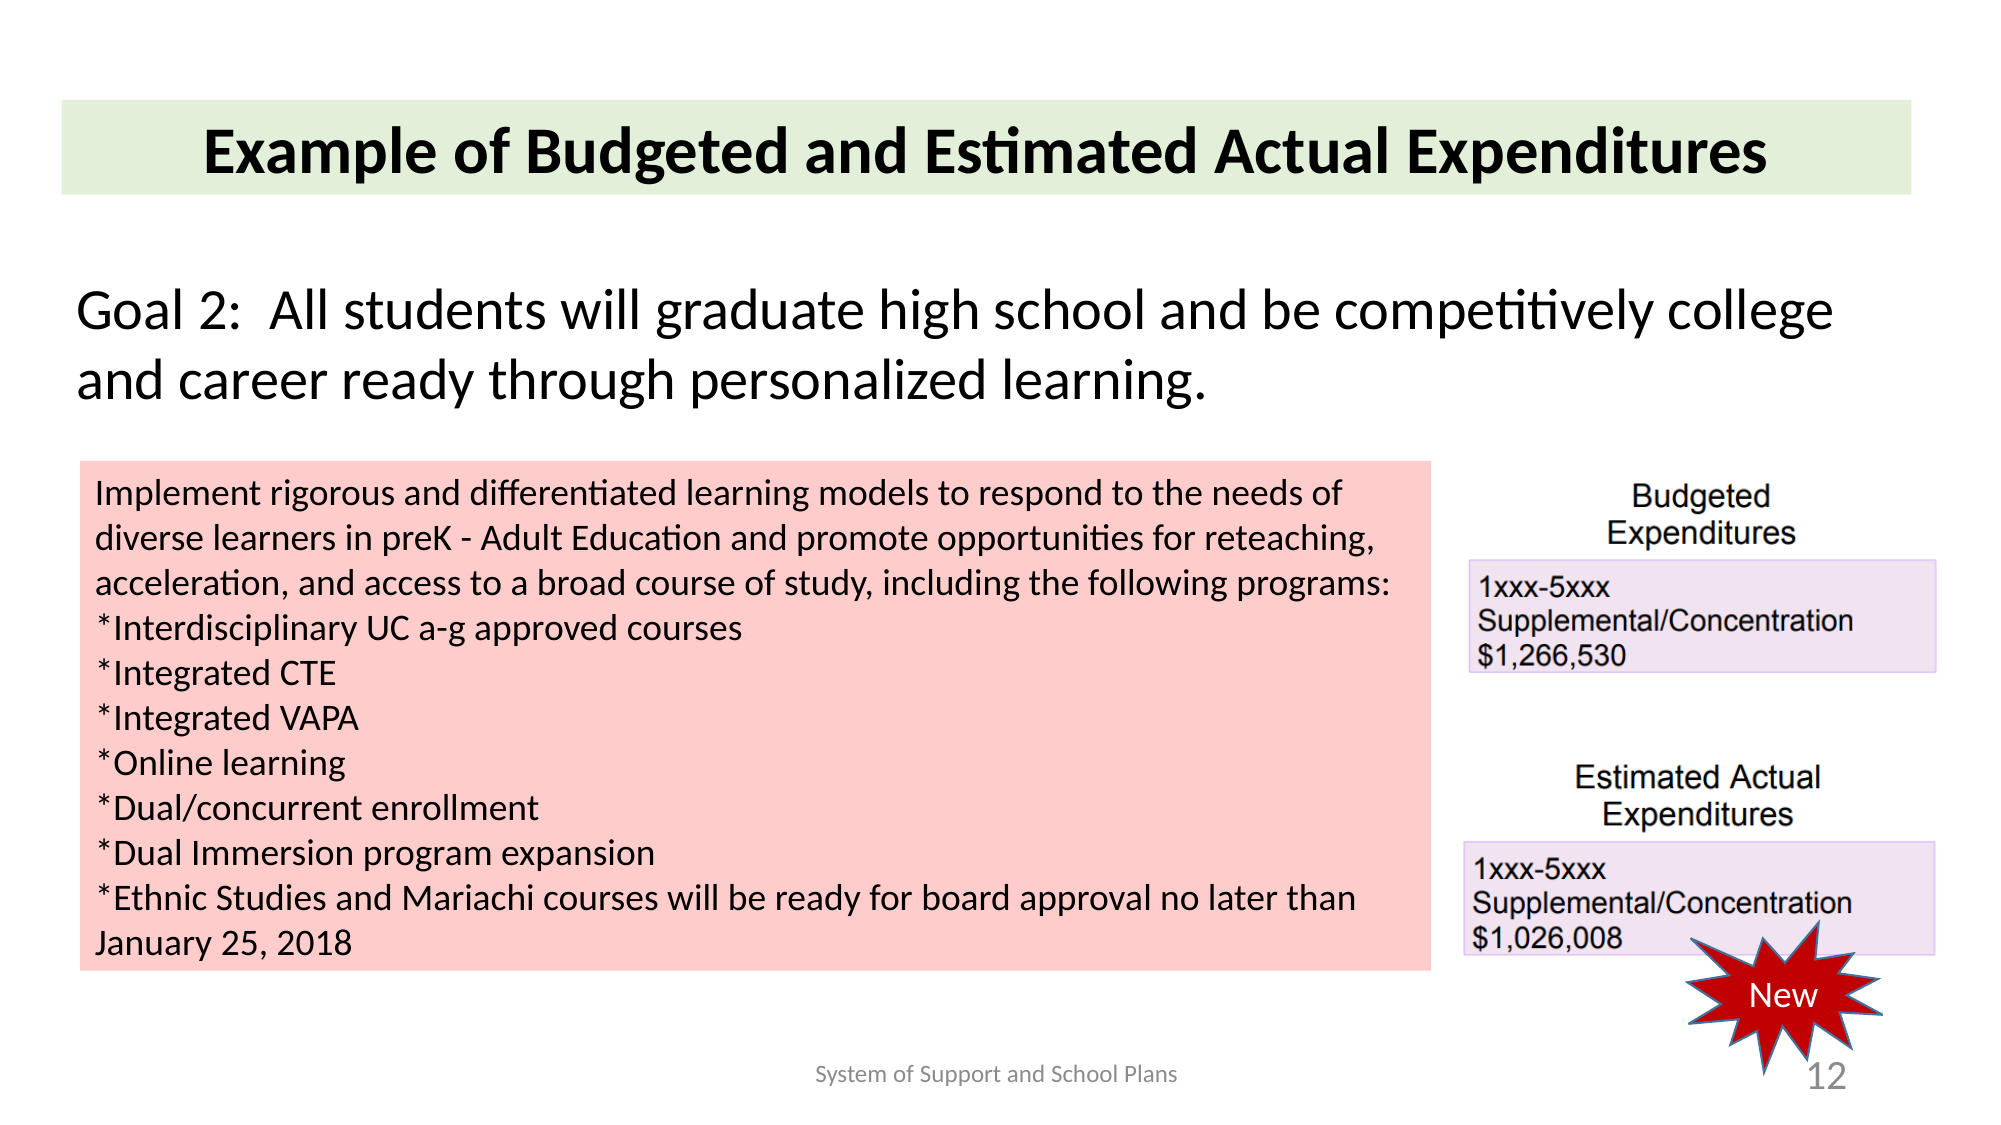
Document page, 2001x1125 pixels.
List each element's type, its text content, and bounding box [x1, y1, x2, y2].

picture [1459, 745, 1949, 976]
text_box Goal 2: All students will graduate high school and be competitively college and career ready through personalized learning. [61, 263, 1912, 419]
text_box Example of Budgeted and Estimated Actual Expenditures [61, 99, 1912, 195]
text_box Implement rigorous and differentiated learning models to respond to the needs of diverse learners in preK - Adult Education and promote opportunities for reteaching, acceleration, and access to a broad course of study, including the following programs: *Interdisciplinary UC a-g approved courses *Integrated CTE *Integrated VAPA *Online learning *Dual/concurrent enrollment *Dual Immersion program expansion *Ethnic Studies and Mariachi courses will be ready for board approval no later than January 25, 2018 [80, 460, 1432, 971]
slide_number 12 [1412, 1042, 1863, 1103]
picture [1459, 460, 1949, 687]
text_box New [1684, 976, 1884, 1077]
footer System of Support and School Plans [662, 1042, 1338, 1103]
